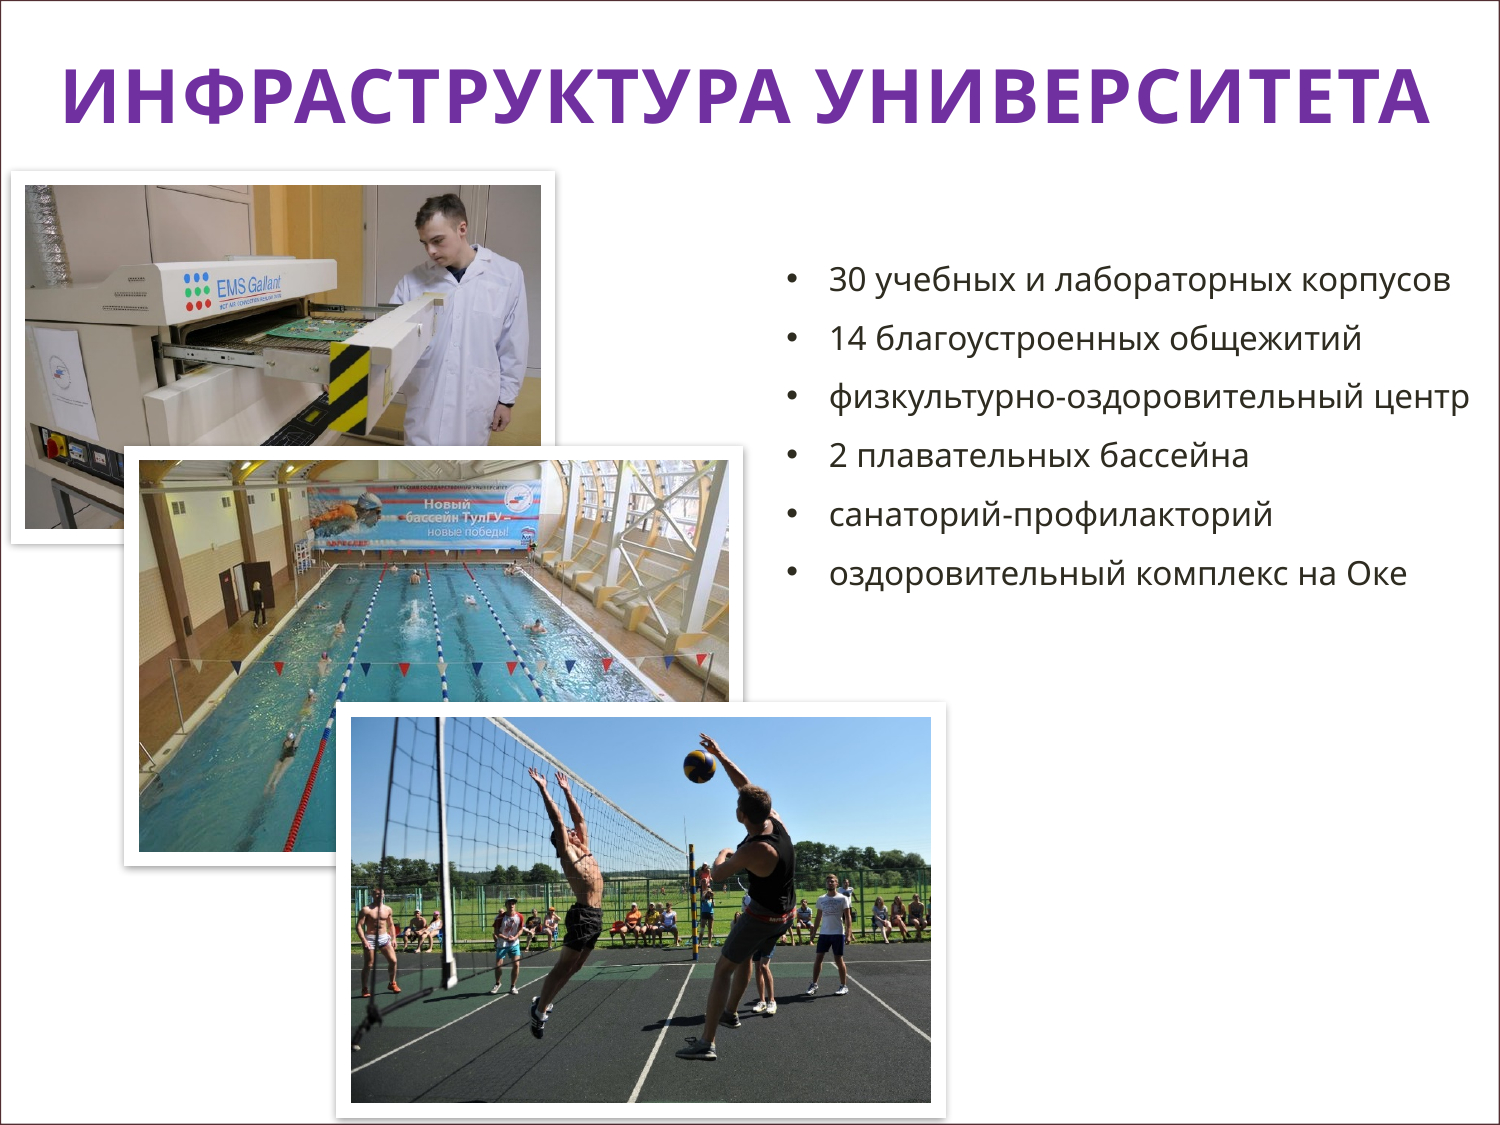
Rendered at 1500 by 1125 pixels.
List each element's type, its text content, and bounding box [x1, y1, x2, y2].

text_box ИНФРАСТРУКТУРА УНИВЕРСИТЕТА [10, 40, 1481, 146]
text_box [0, 0, 1500, 1125]
text_box 30 учебных и лабораторных корпусов 14 благоустроенных общежитий физкультурно-оздоровительный центр 2 плавательных бассейна санаторий-профилакторий оздоровительный комплекс на Оке [771, 250, 1487, 599]
picture [25, 184, 932, 1104]
